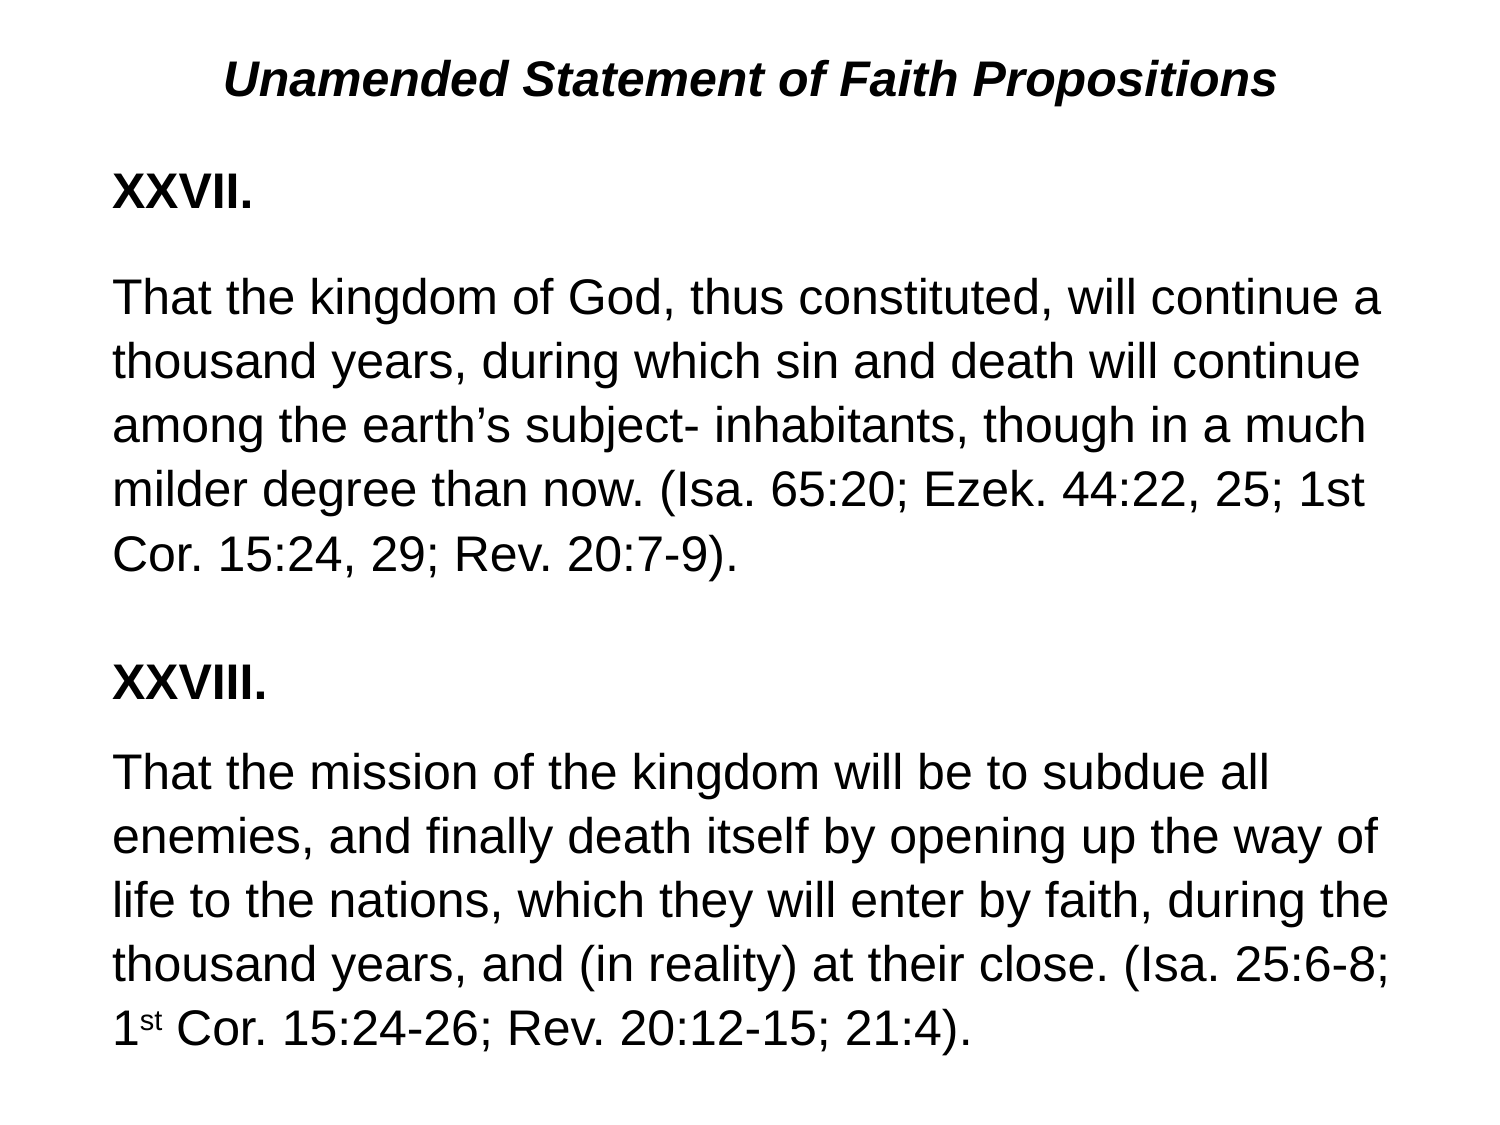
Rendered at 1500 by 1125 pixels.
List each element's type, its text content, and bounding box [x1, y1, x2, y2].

text_box Unamended Statement of Faith Propositions [208, 38, 1300, 114]
text_box XXVII. That the kingdom of God, thus constituted, will continue a thousand years, during which sin and death will continue among the earth’s subject- inhabitants, though in a much milder degree than now. (Isa. 65:20; Ezek. 44:22, 25; 1st Cor. 15:24, 29; Rev. 20:7-9). [97, 146, 1452, 589]
text_box XXVIII. That the mission of the kingdom will be to subdue all enemies, and finally death itself by opening up the way of life to the nations, which they will enter by faith, during the thousand years, and (in reality) at their close. (Isa. 25:6-8; 1st Cor. 15:24-26; Rev. 20:12-15; 21:4). [97, 638, 1452, 1064]
